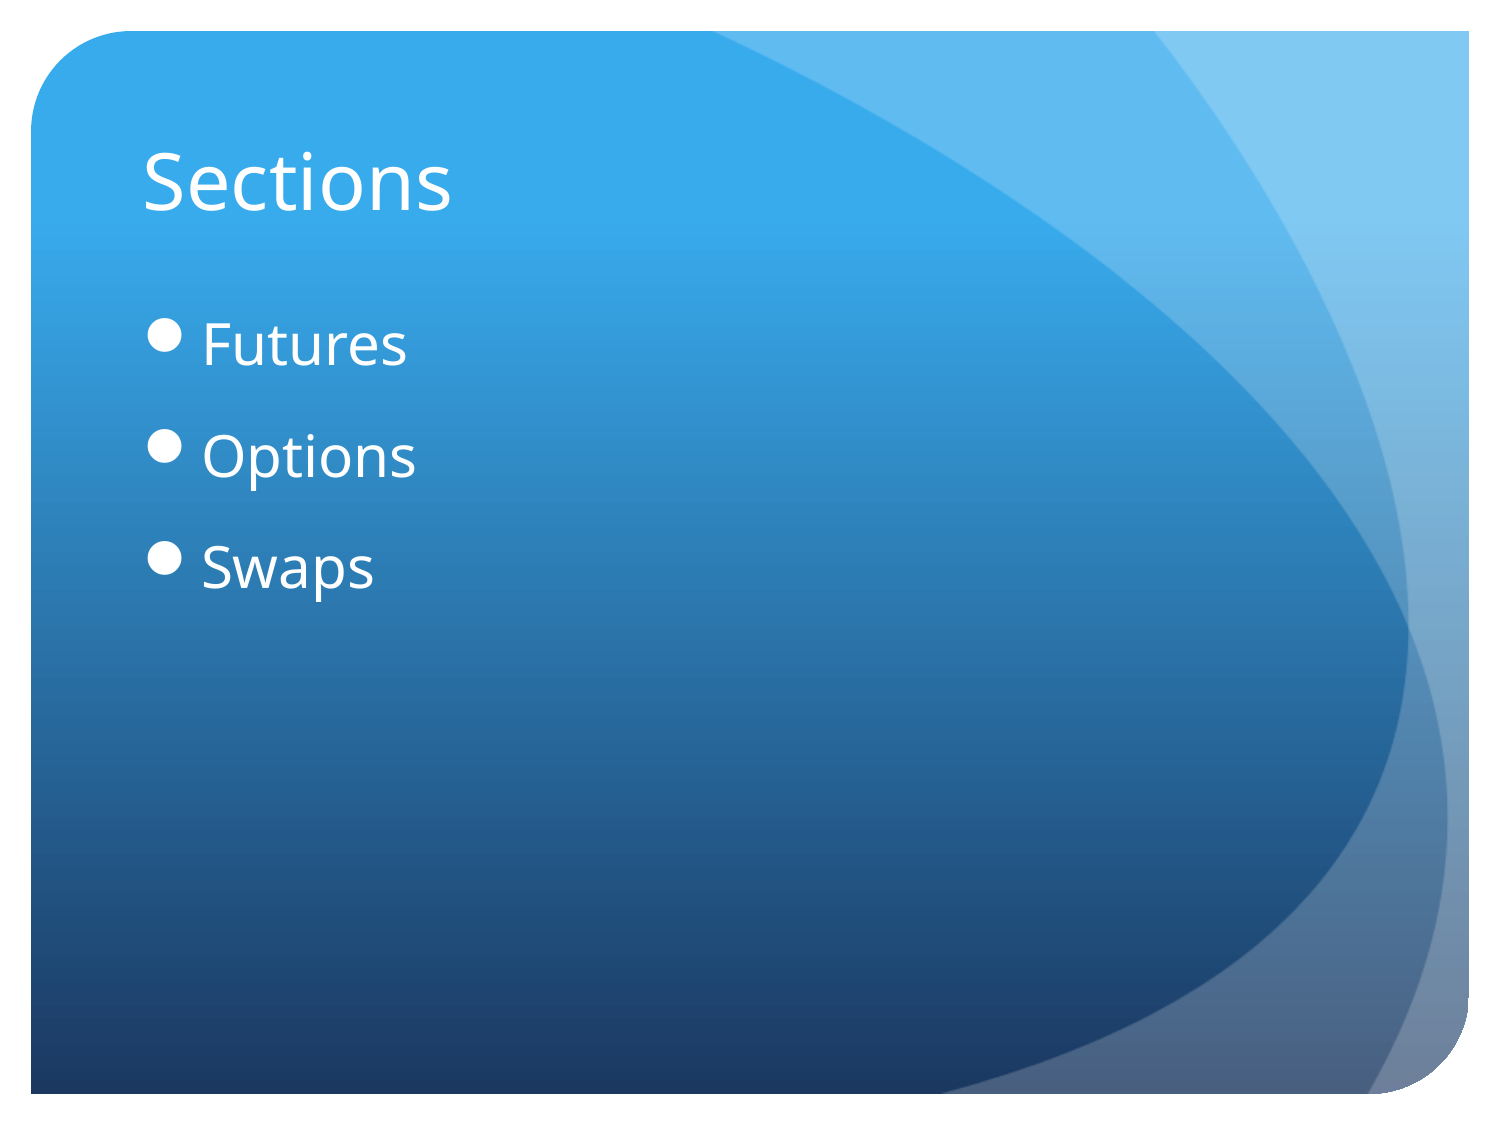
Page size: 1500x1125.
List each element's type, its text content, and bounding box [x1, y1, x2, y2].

picture [24, 30, 1473, 1094]
title Sections [127, 62, 1372, 234]
list Futures Options Swaps [127, 299, 1372, 991]
